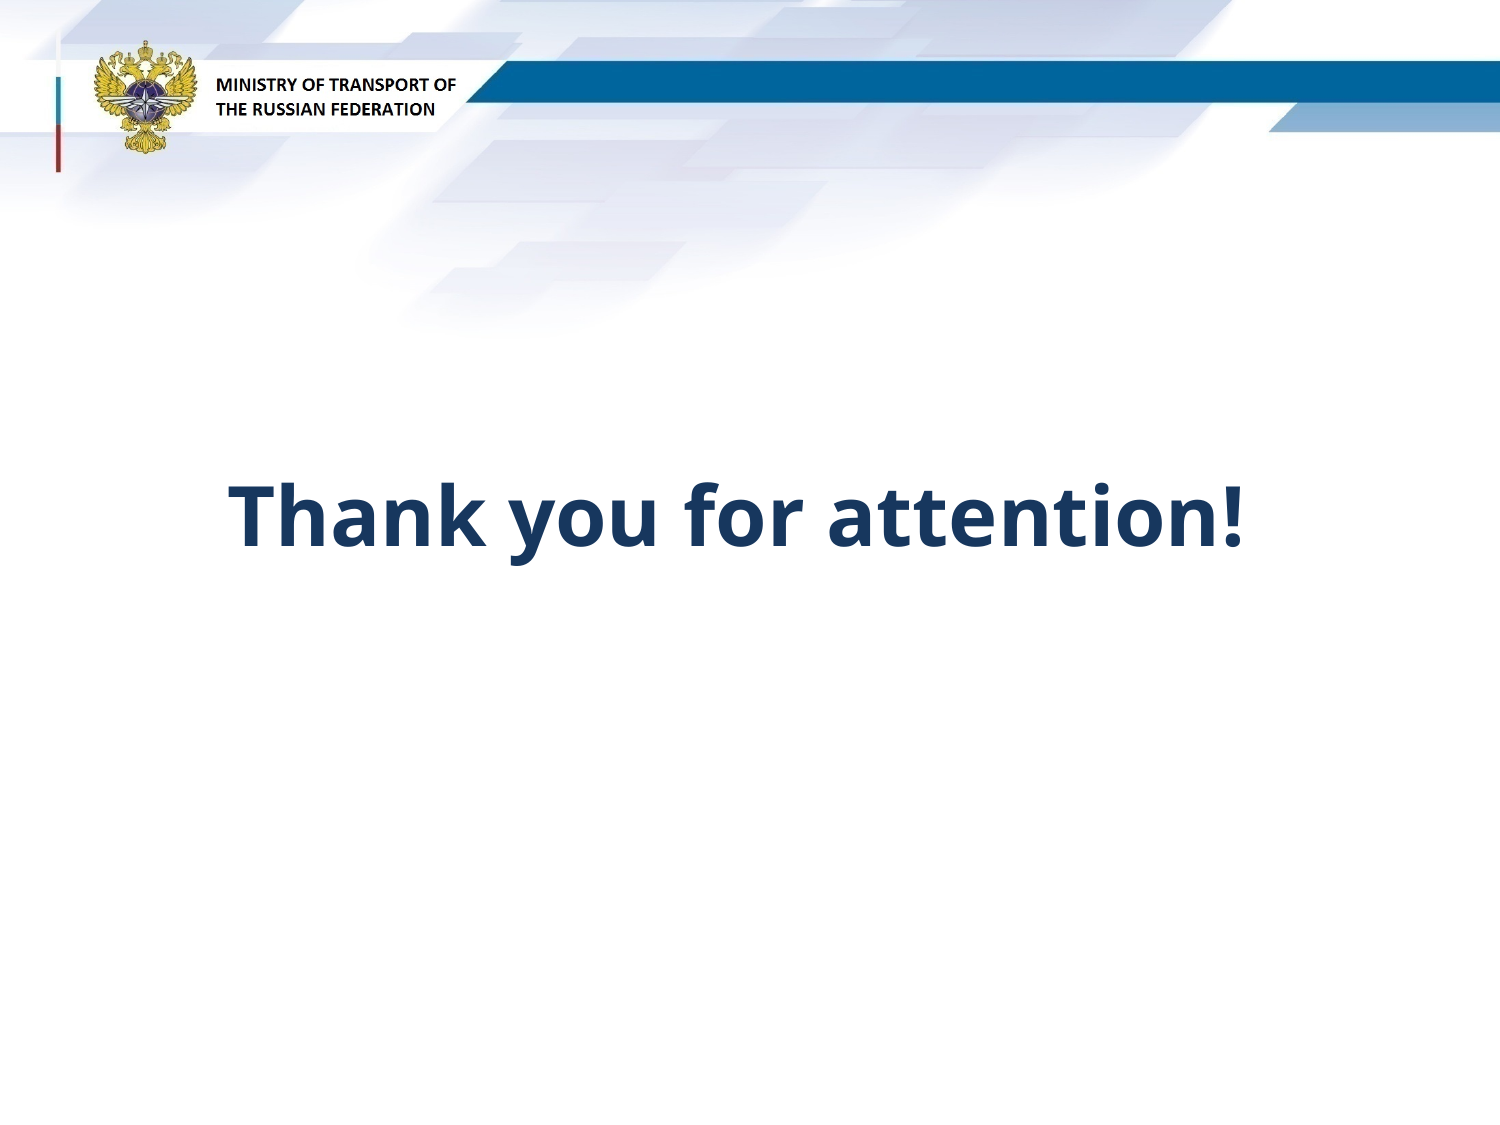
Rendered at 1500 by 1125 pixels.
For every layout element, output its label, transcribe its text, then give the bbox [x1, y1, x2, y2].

picture [0, 0, 1500, 1125]
text_box Thank you for attention! [212, 456, 1261, 571]
